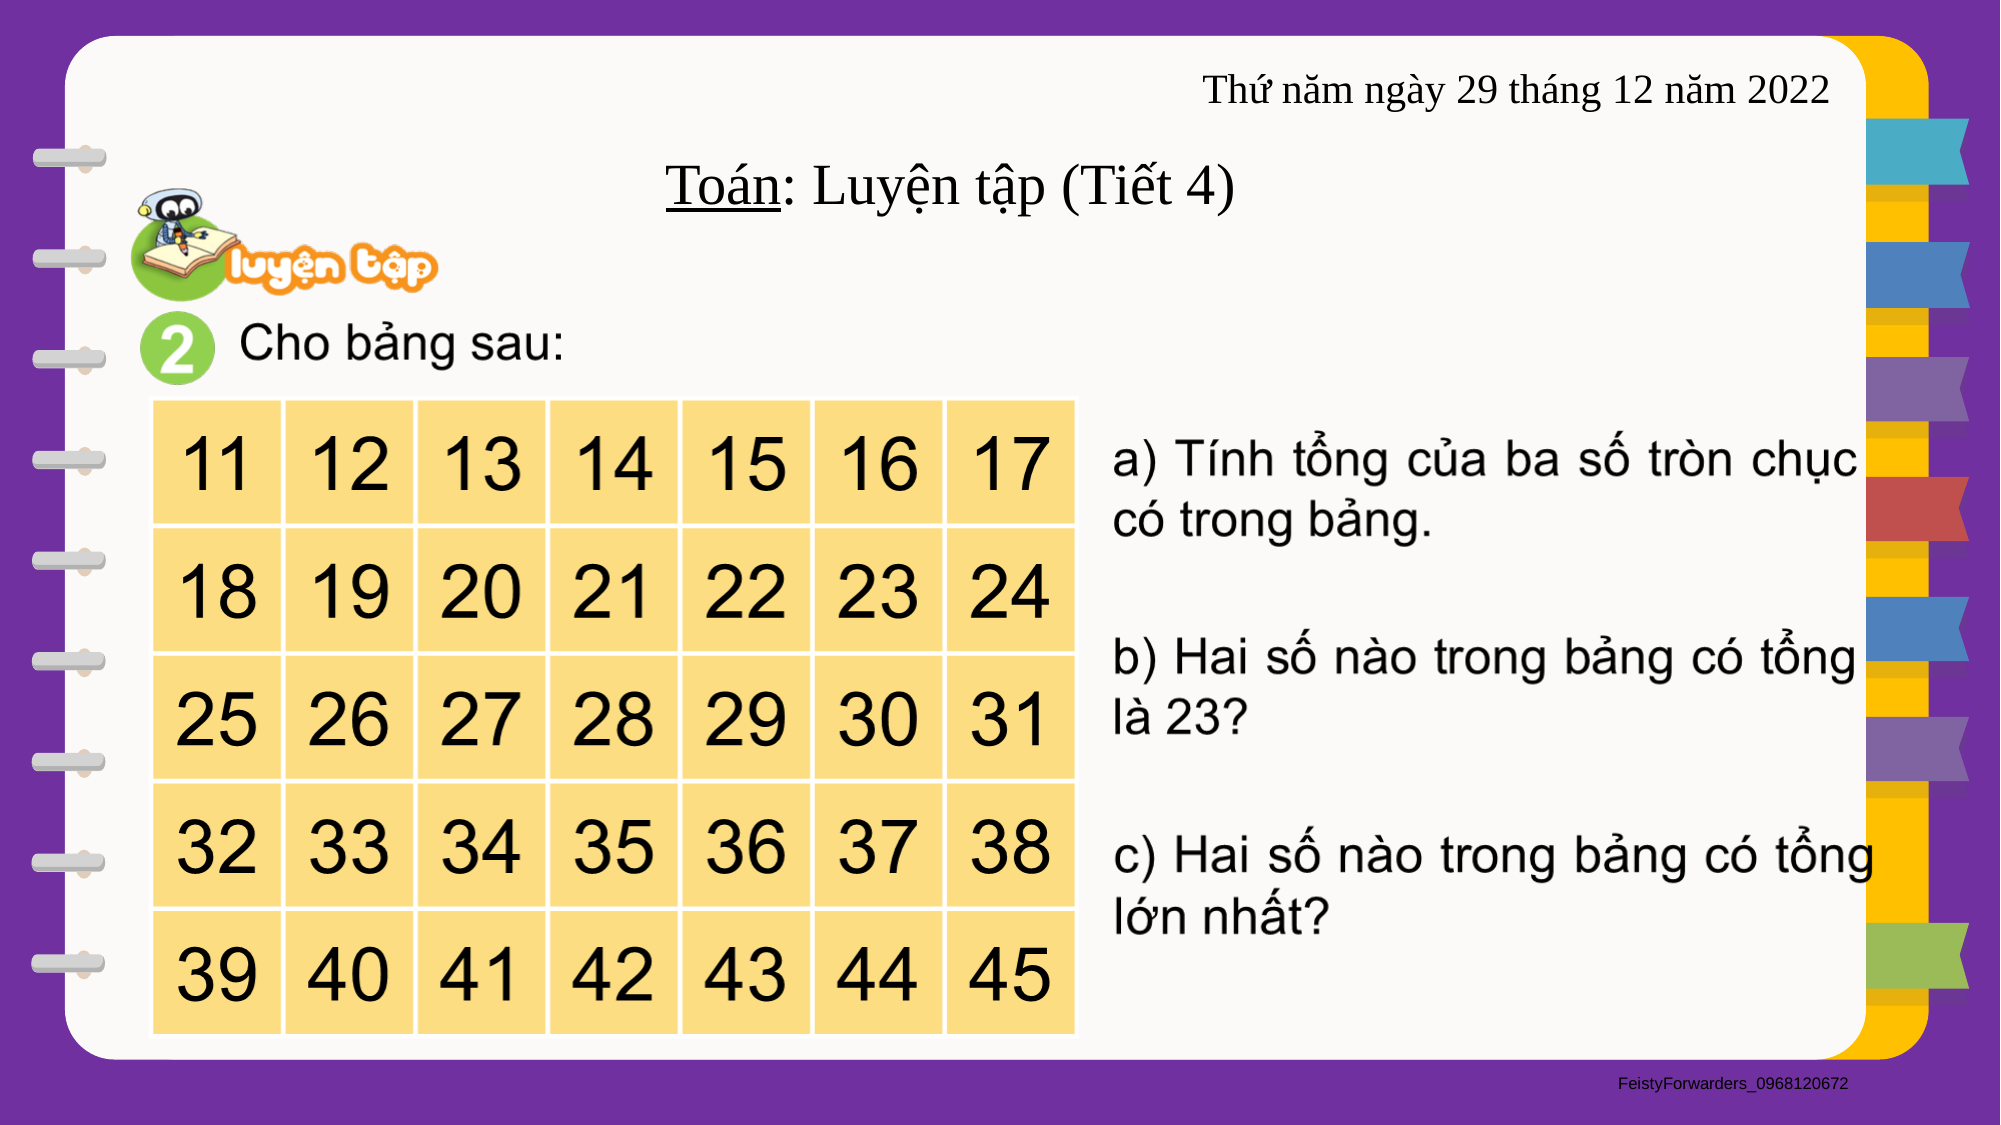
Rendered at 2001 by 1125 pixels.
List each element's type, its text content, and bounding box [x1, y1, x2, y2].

text_box Thứ năm ngày 29 tháng 12 năm 2022 [1187, 54, 1875, 120]
picture [102, 172, 1906, 1064]
text_box Toán: Luyện tập (Tiết 4) [435, 139, 1466, 224]
